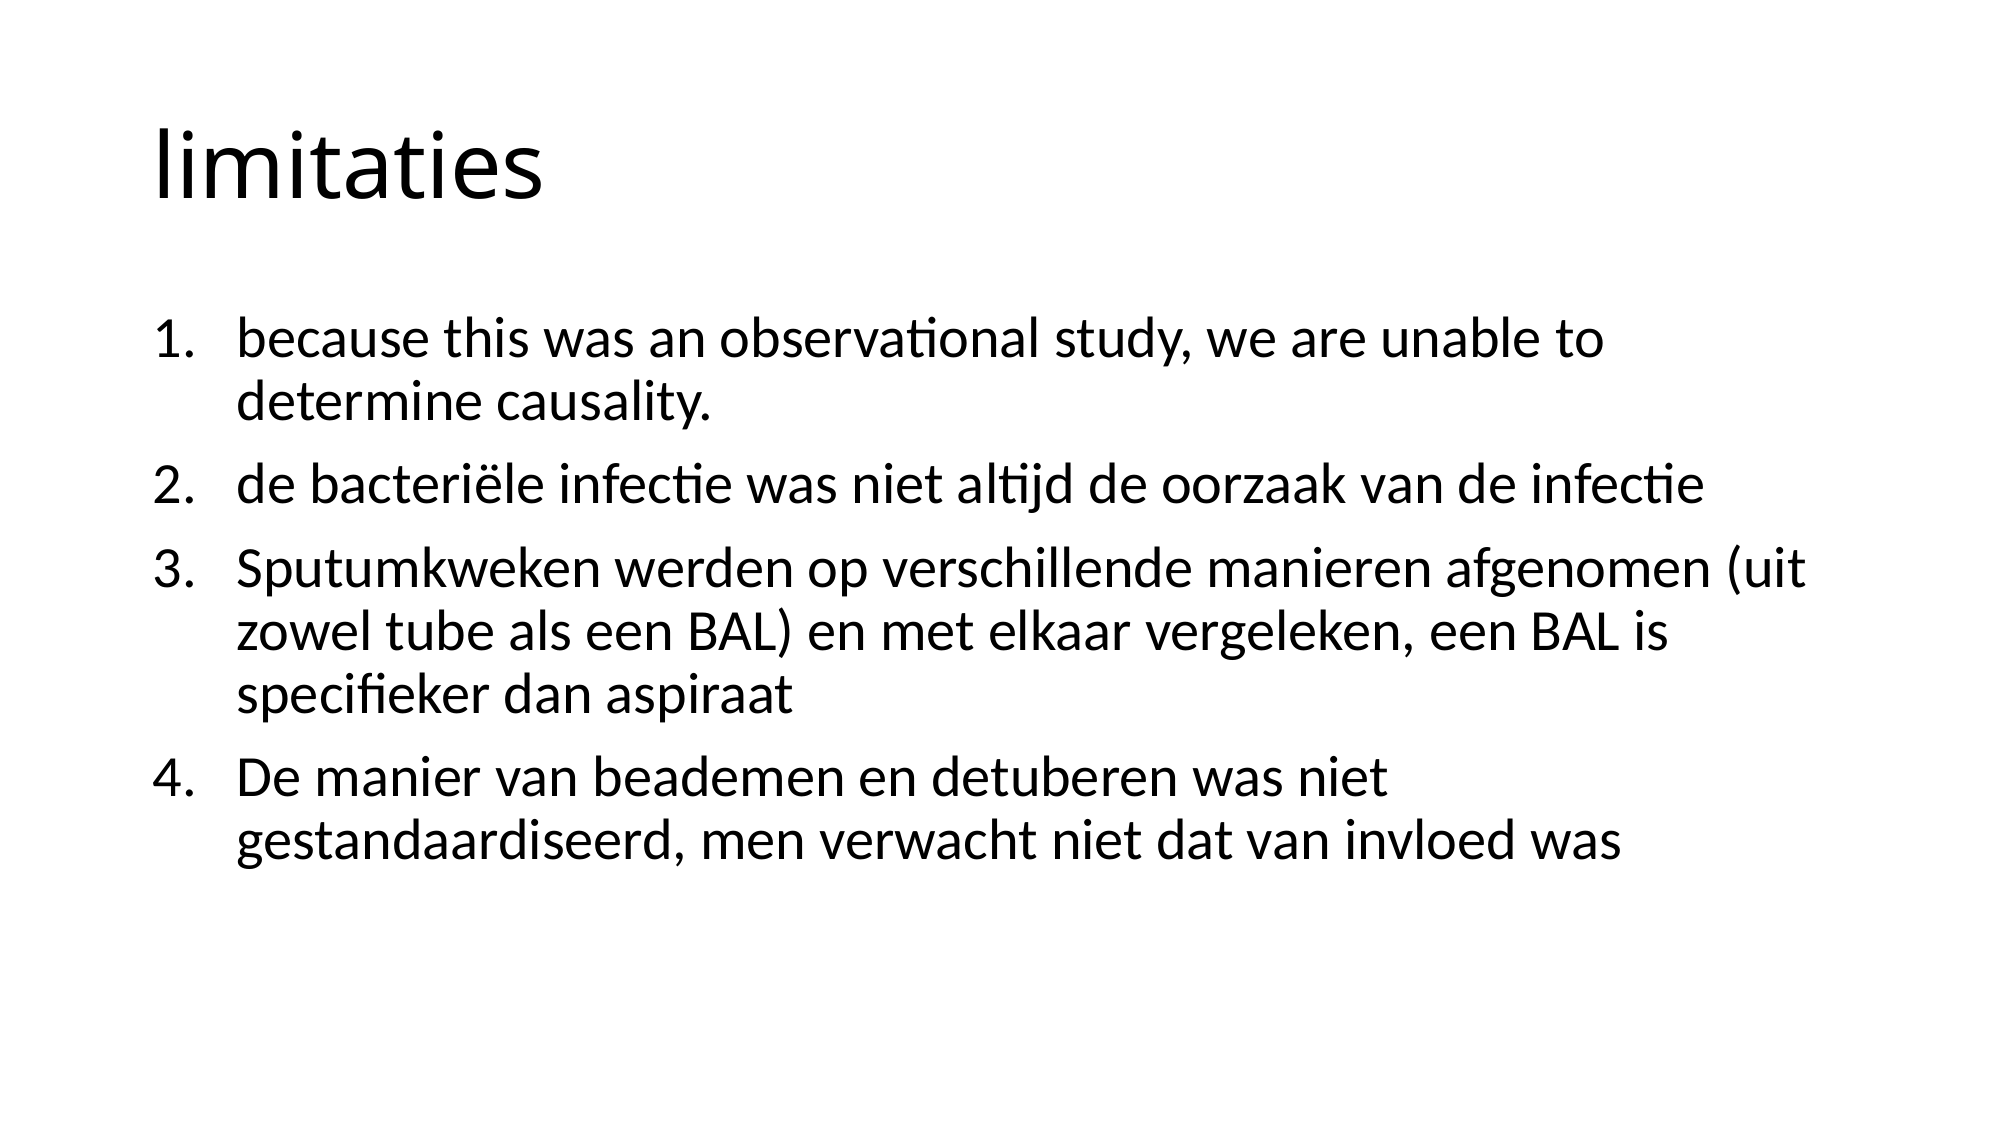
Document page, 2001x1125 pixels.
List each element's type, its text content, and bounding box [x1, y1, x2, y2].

list because this was an observational study, we are unable to determine causality. de bacteriële infectie was niet altijd de oorzaak van de infectie Sputumkweken werden op verschillende manieren afgenomen (uit zowel tube als een BAL) en met elkaar vergeleken, een BAL is specifieker dan aspiraat De manier van beademen en detuberen was niet gestandaardiseerd, men verwacht niet dat van invloed was [137, 299, 1863, 1014]
title limitaties [137, 59, 1863, 278]
